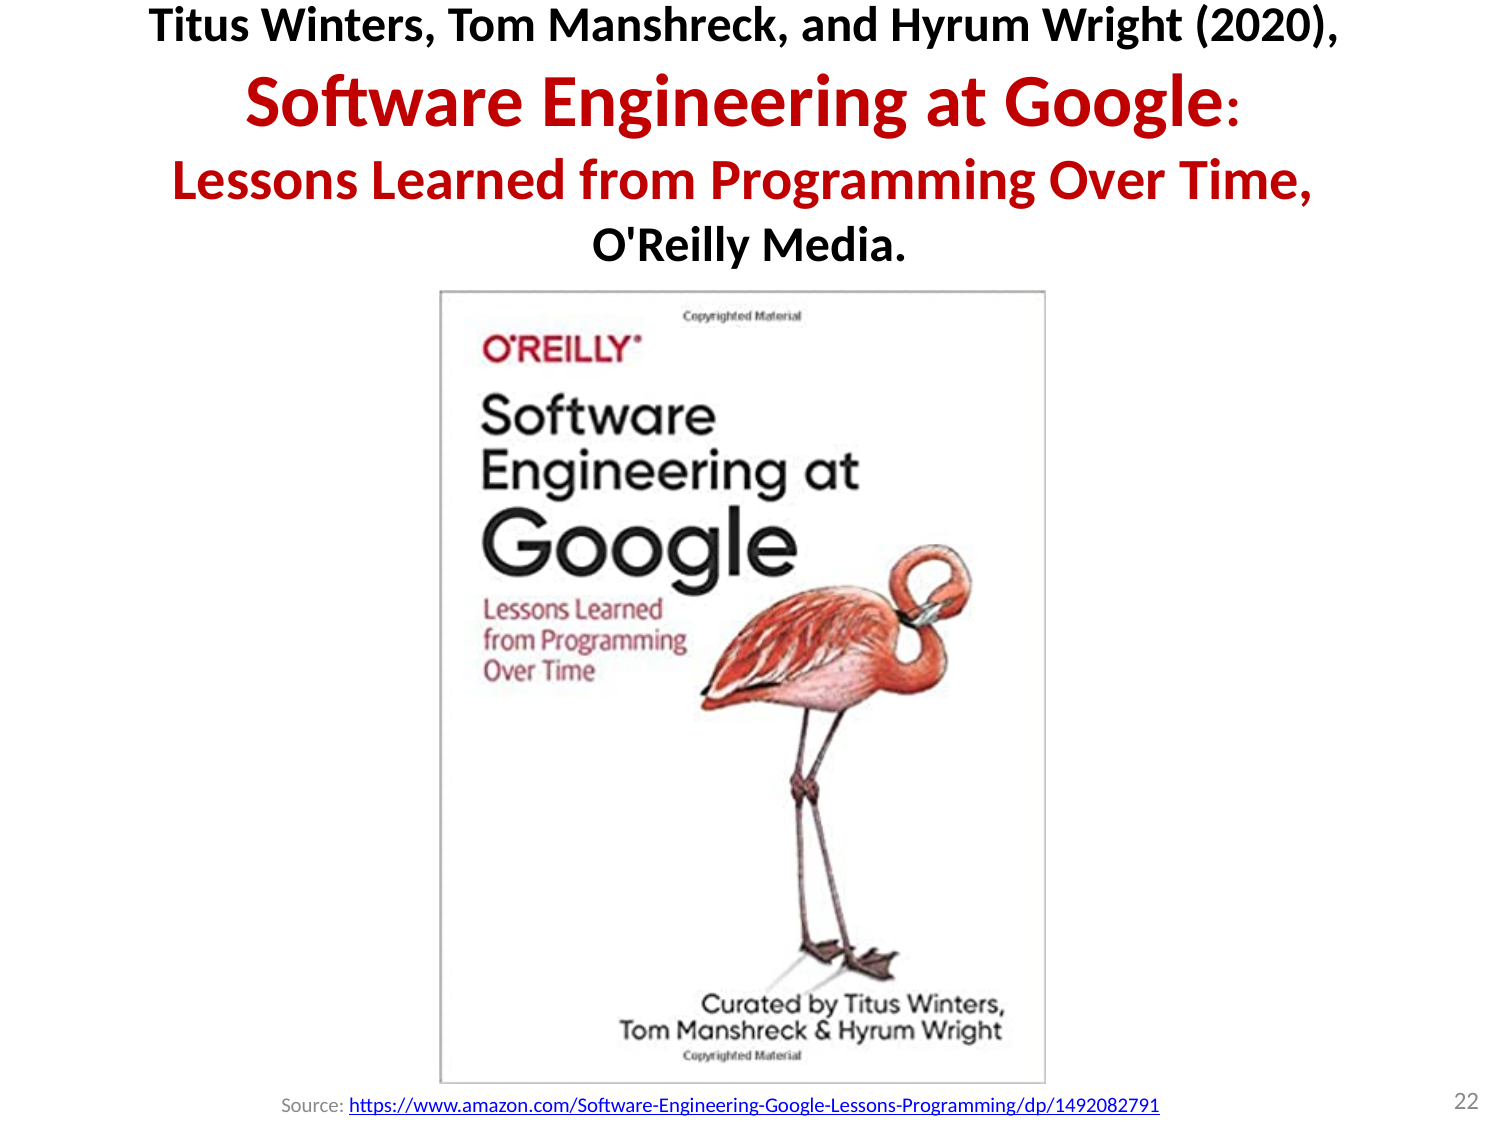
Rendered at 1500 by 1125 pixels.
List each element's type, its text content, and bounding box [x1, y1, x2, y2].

footer Source: https://www.amazon.com/Software-Engineering-Google-Lessons-Programming/dp/1492082791 [76, 1082, 1365, 1125]
slide_number 22 [1144, 1069, 1495, 1125]
title Titus Winters, Tom Manshreck, and Hyrum Wright (2020), Software Engineering at Google: Lessons Learned from Programming Over Time, O'Reilly Media. [75, 19, 1425, 244]
picture [439, 290, 1046, 1085]
